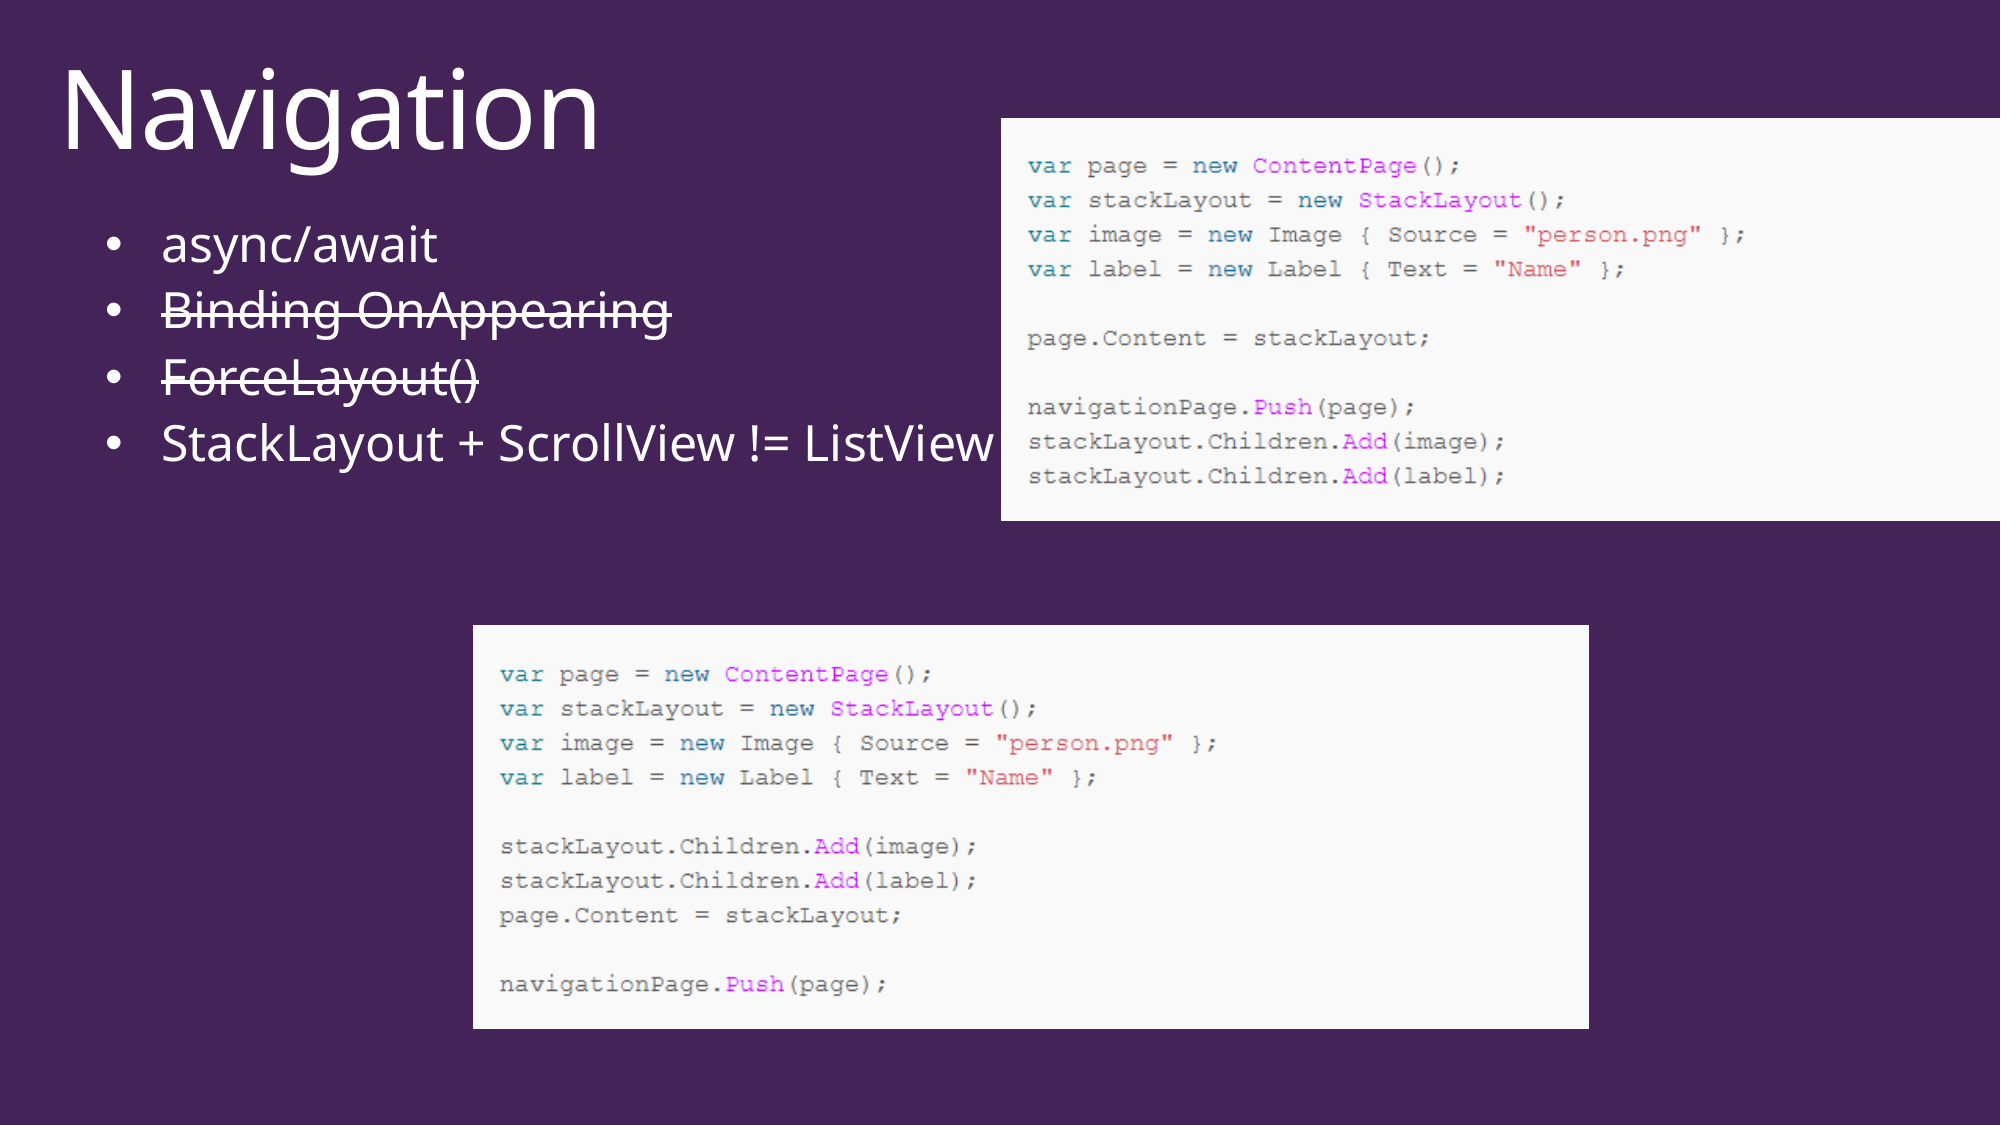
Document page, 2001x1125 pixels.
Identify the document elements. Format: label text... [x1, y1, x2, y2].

picture [473, 625, 1590, 1029]
text_box Navigation [44, 47, 1957, 196]
picture [1001, 118, 2000, 521]
text_box async/await Binding OnAppearing ForceLayout() StackLayout + ScrollView != ListView [75, 195, 1001, 497]
